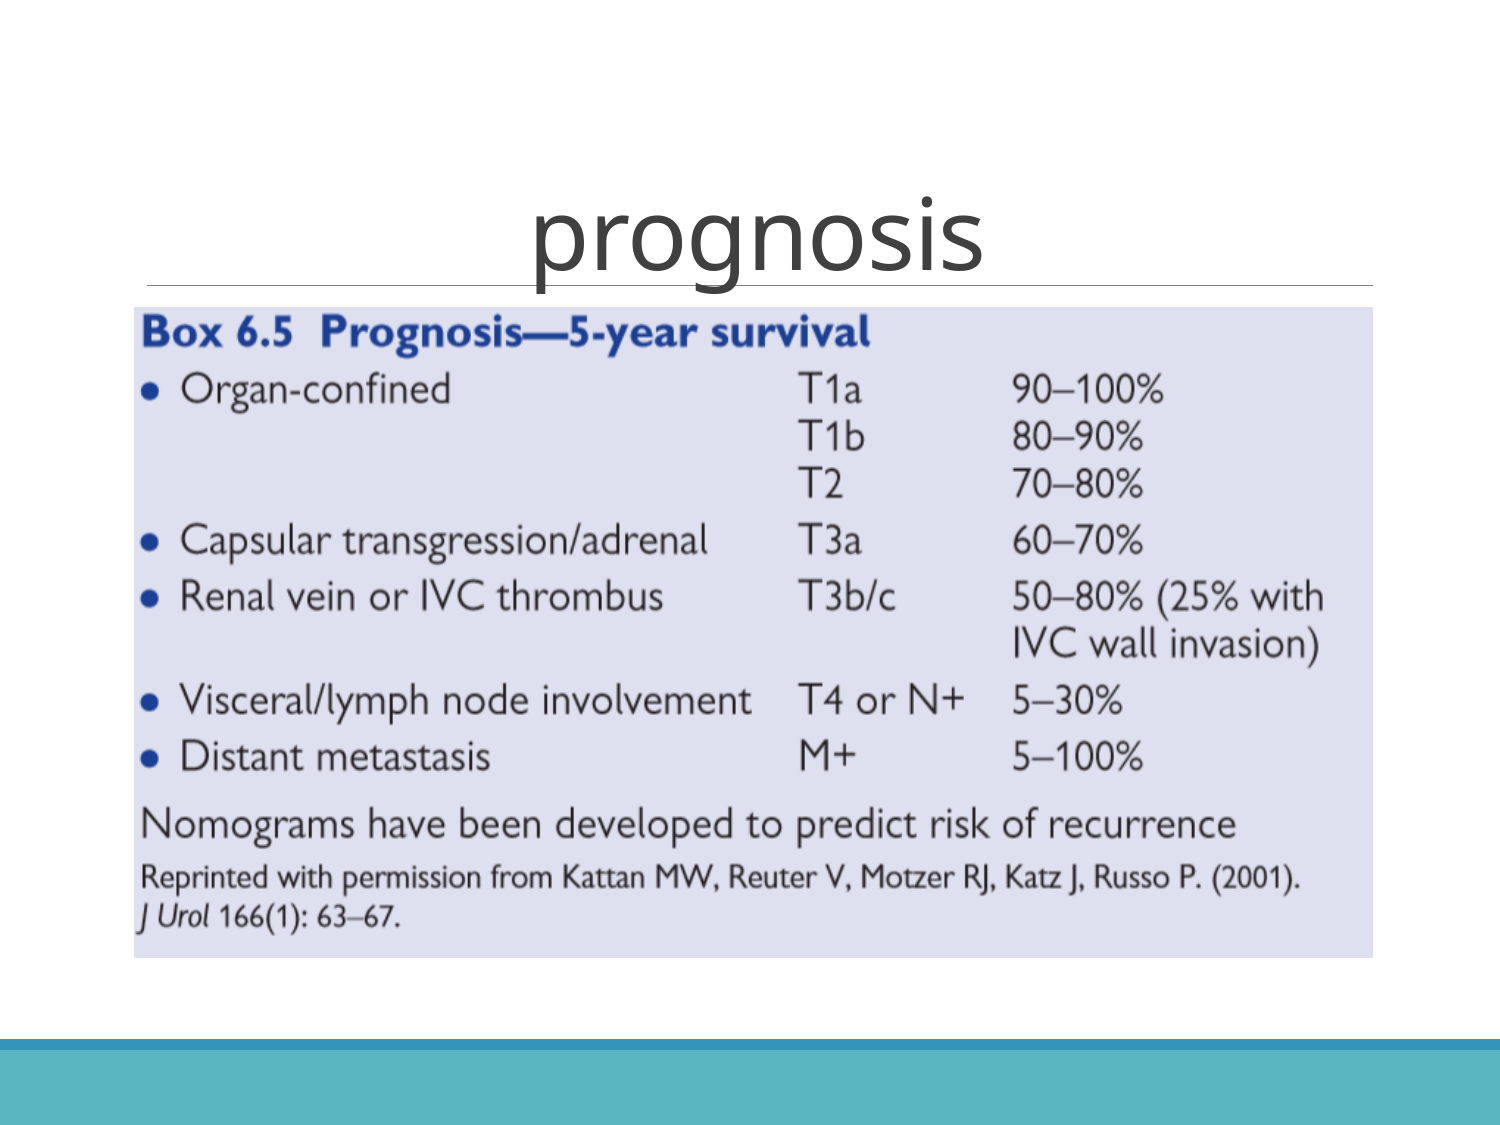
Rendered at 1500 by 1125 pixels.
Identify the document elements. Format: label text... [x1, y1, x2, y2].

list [134, 307, 1373, 959]
title prognosis [209, 140, 1307, 299]
